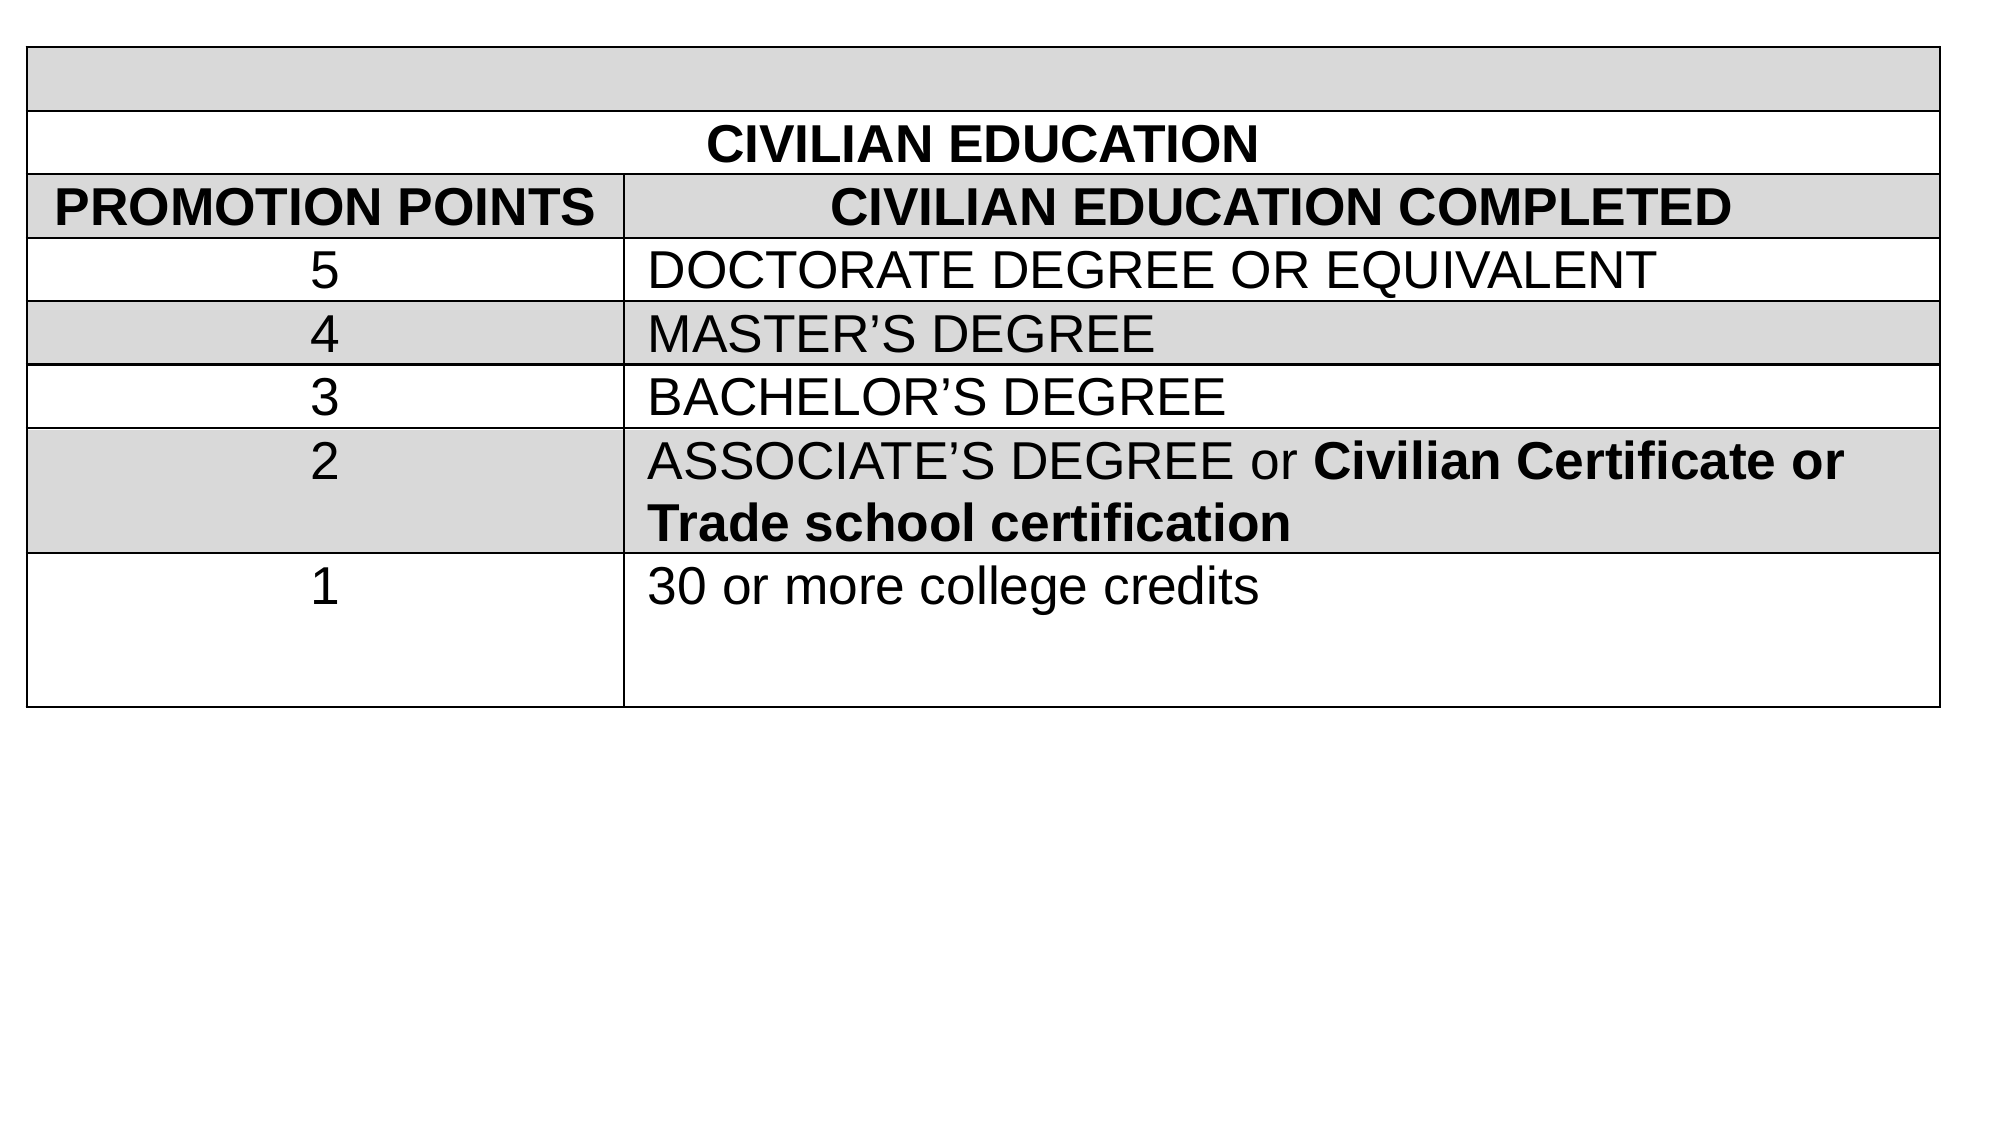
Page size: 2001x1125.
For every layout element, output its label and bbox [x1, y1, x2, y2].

text_box [0, 45, 2000, 819]
